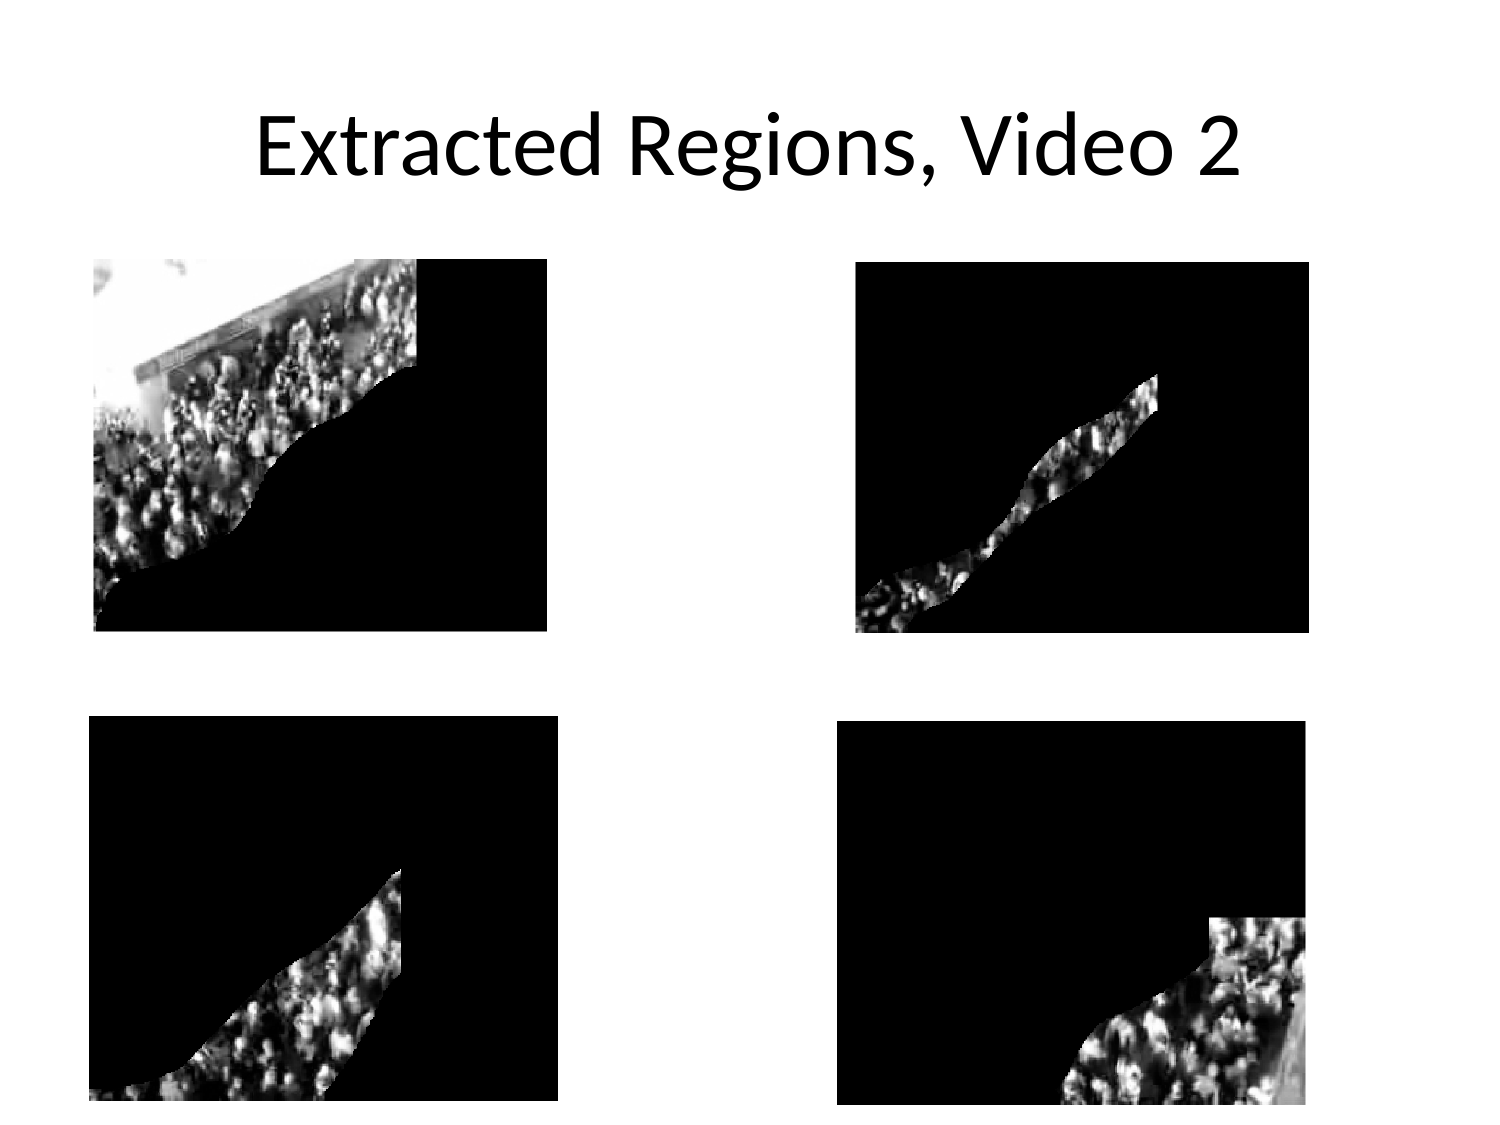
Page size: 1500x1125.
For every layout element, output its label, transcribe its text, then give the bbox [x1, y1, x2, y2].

picture [87, 712, 562, 1103]
picture [829, 712, 1313, 1112]
picture [87, 249, 560, 638]
title Extracted Regions, Video 2 [75, 45, 1425, 233]
picture [849, 250, 1313, 638]
